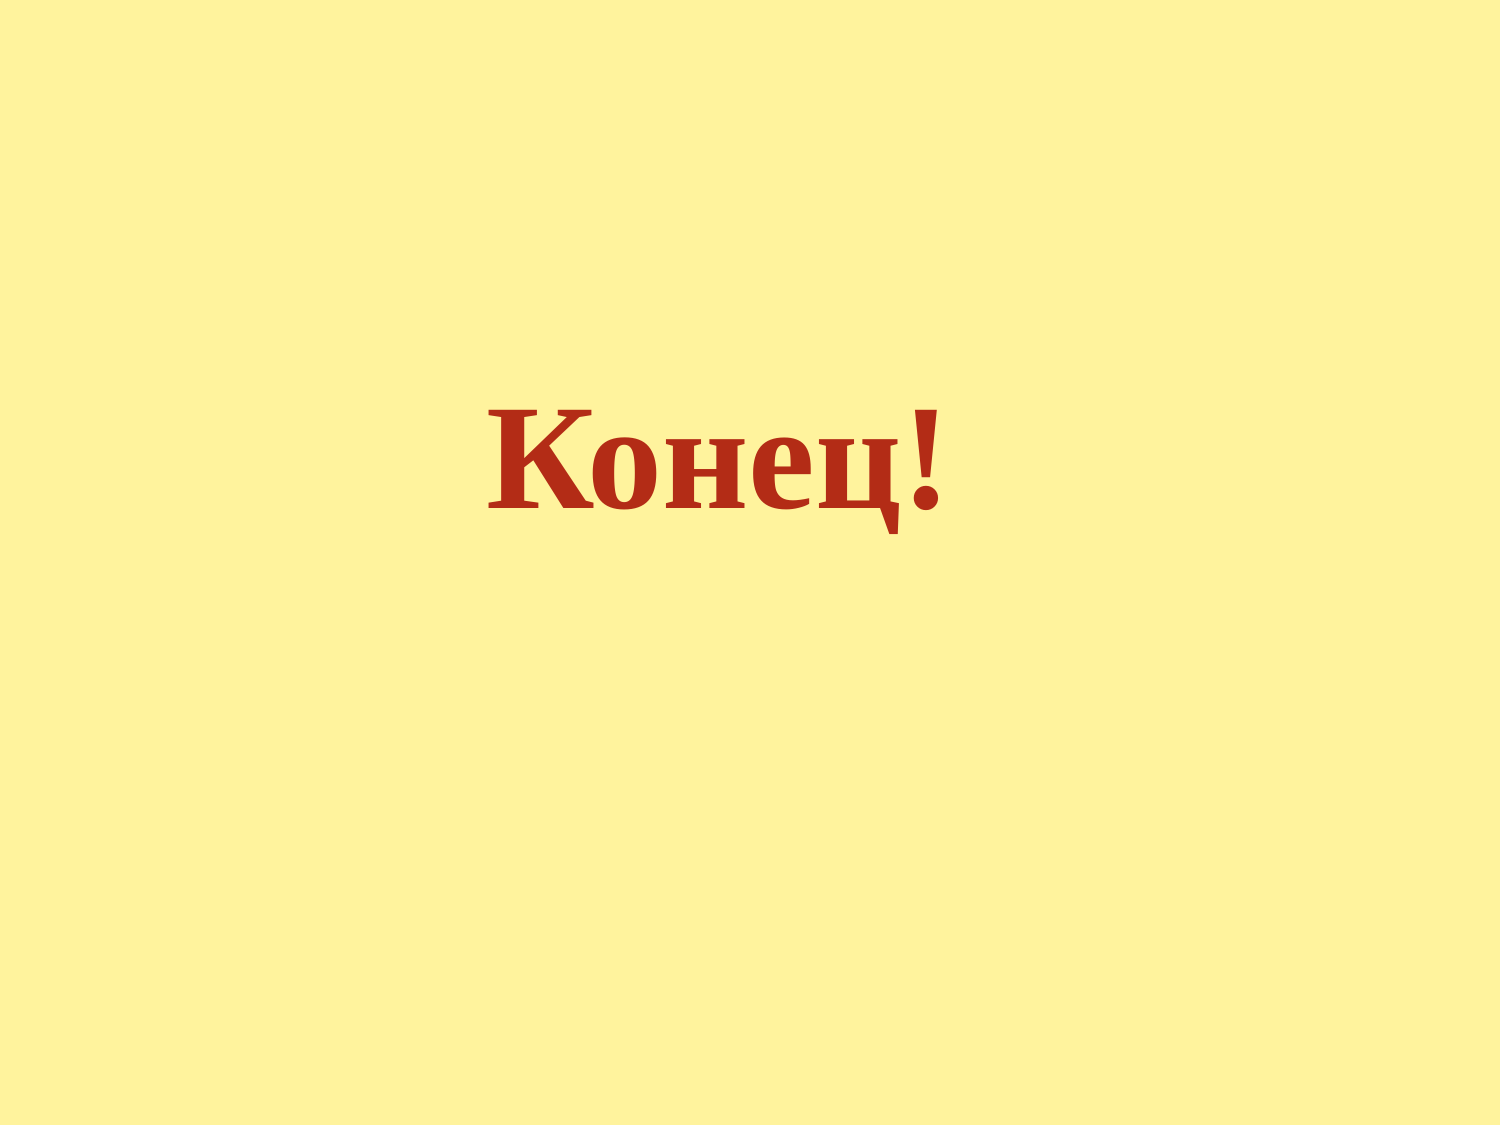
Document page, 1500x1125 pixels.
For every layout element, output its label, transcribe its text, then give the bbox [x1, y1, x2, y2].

text_box Конец! [471, 351, 967, 547]
